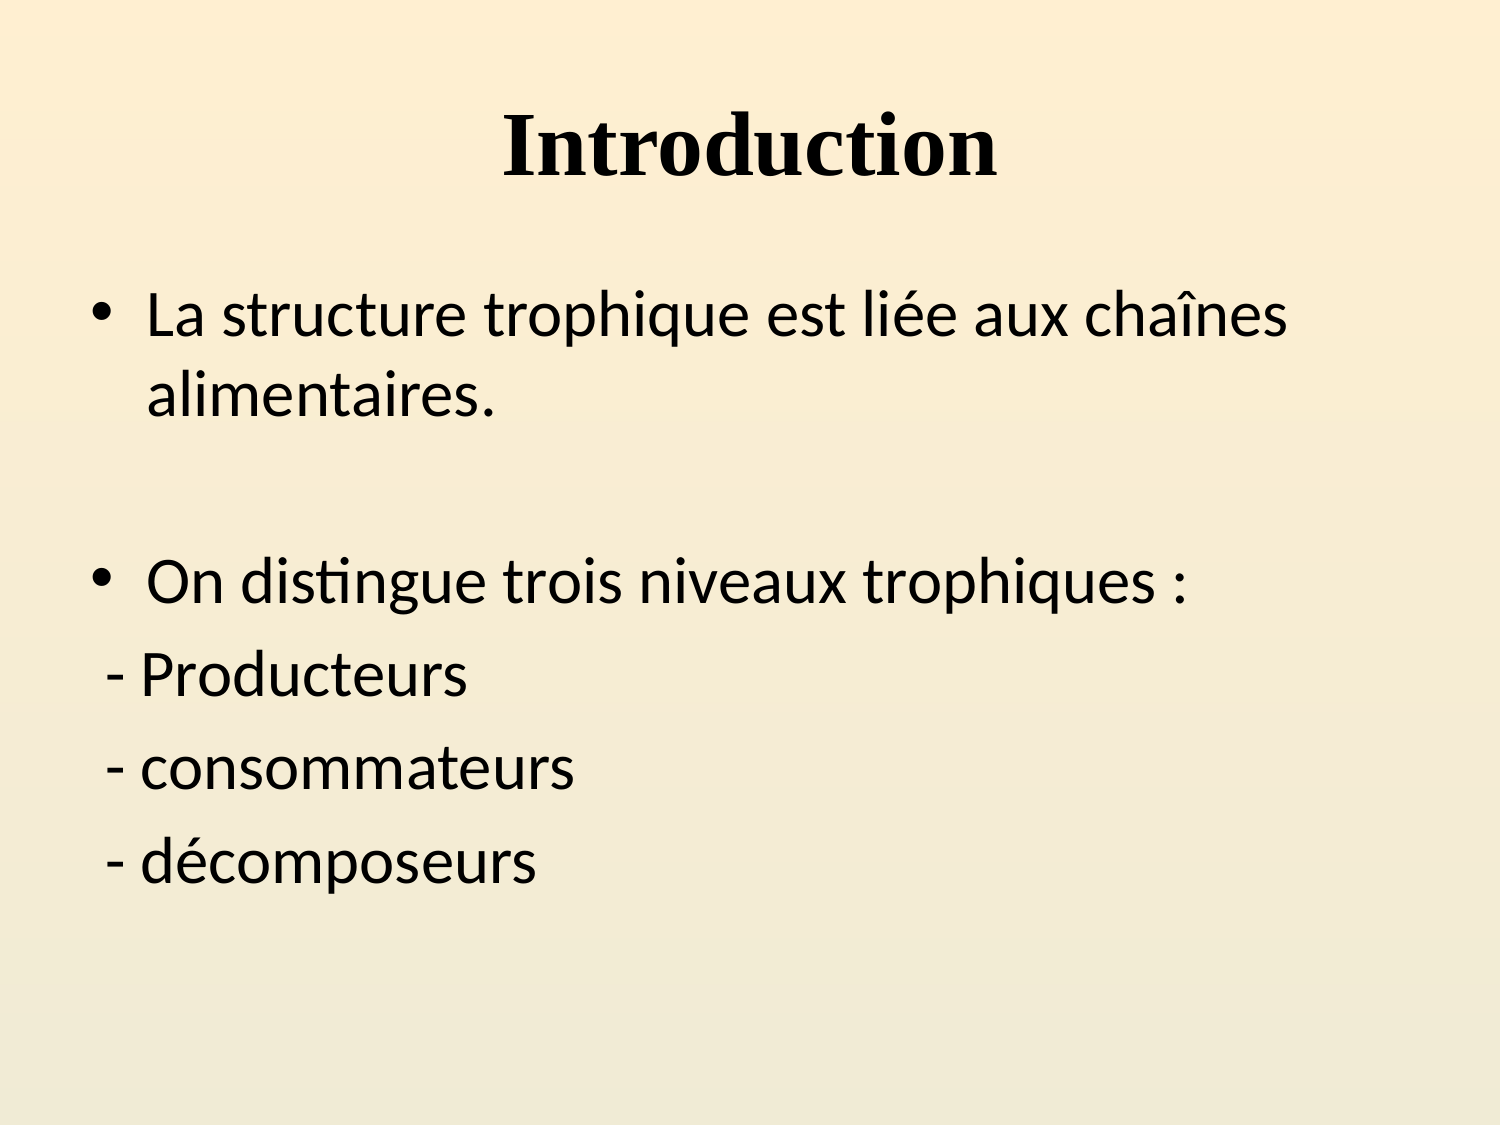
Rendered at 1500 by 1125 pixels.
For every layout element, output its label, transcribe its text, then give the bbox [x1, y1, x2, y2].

list La structure trophique est liée aux chaînes alimentaires. On distingue trois niveaux trophiques : - Producteurs - consommateurs - décomposeurs [75, 262, 1425, 1005]
title Introduction [75, 45, 1425, 233]
